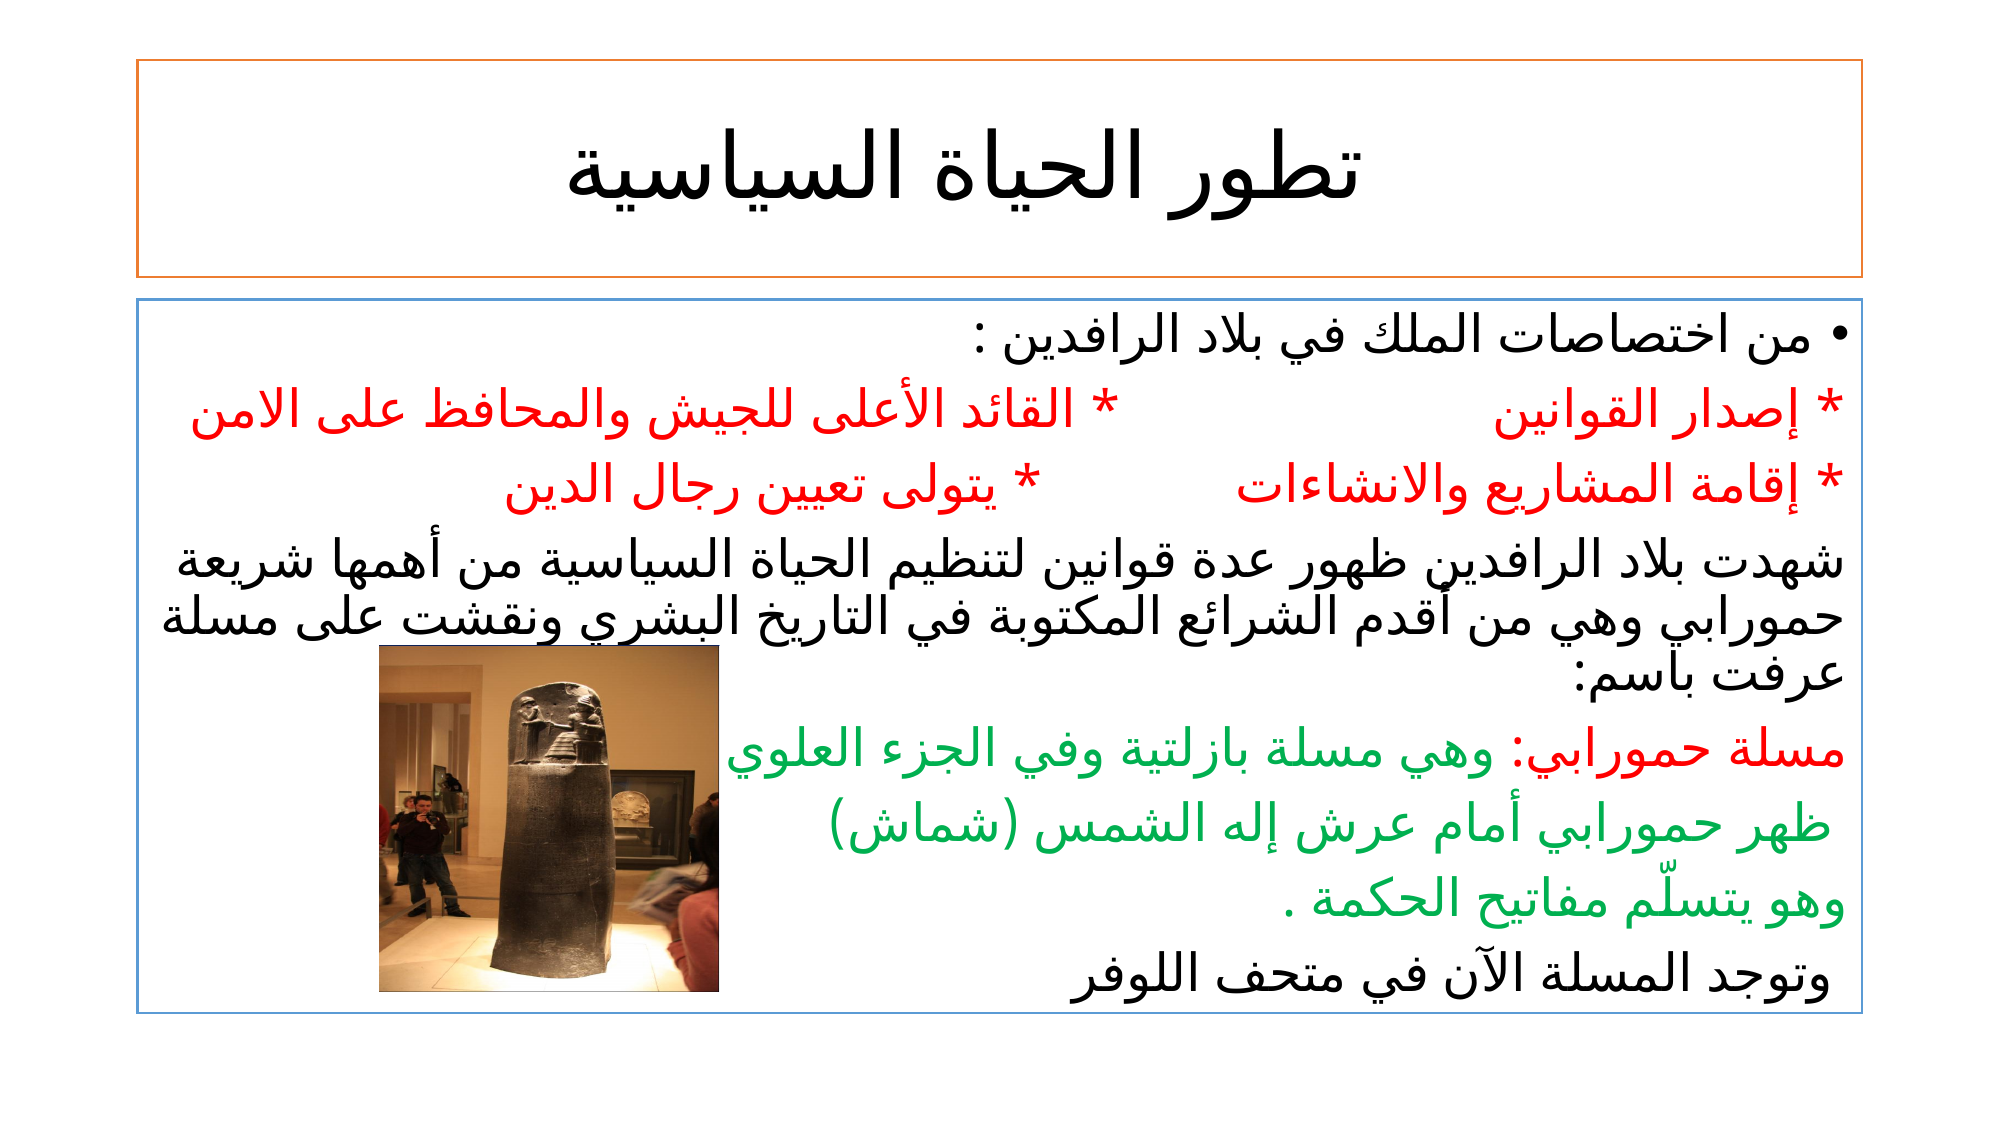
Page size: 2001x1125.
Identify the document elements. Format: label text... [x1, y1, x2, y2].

list من اختصاصات الملك في بلاد الرافدين : * إصدار القوانين * القائد الأعلى للجيش والمحافظ على الامن * إقامة المشاريع والانشاءات * يتولى تعيين رجال الدين شهدت بلاد الرافدين ظهور عدة قوانين لتنظيم الحياة السياسية من أهمها شريعة حمورابي وهي من أقدم الشرائع المكتوبة في التاريخ البشري ونقشت على مسلة عرفت باسم: مسلة حمورابي: وهي مسلة بازلتية وفي الجزء العلوي ظهر حمورابي أمام عرش إله الشمس (شماش) وهو يتسلّم مفاتيح الحكمة . وتوجد المسلة الآن في متحف اللوفر [136, 298, 1863, 1014]
picture [379, 645, 720, 992]
title تطور الحياة السياسية [136, 59, 1863, 278]
